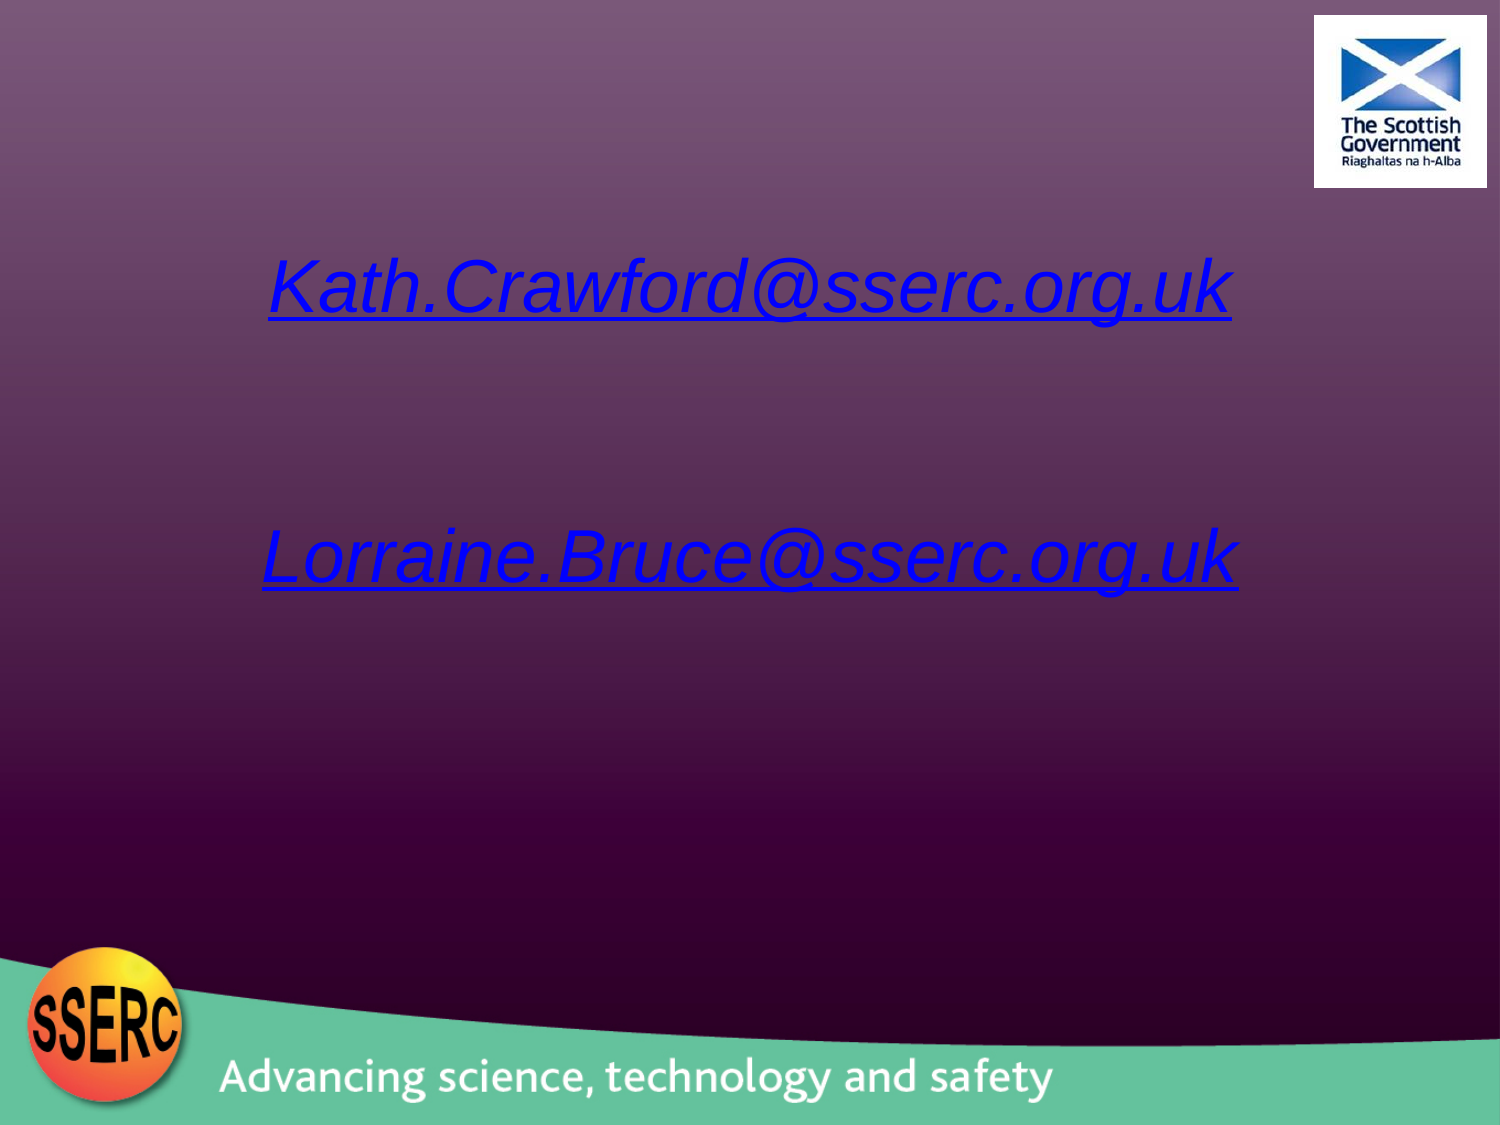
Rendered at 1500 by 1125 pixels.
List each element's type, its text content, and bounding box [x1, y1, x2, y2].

picture [0, 0, 1500, 1125]
text_box Kath.Crawford@sserc.org.uk Lorraine.Bruce@sserc.org.uk [229, 185, 1272, 740]
